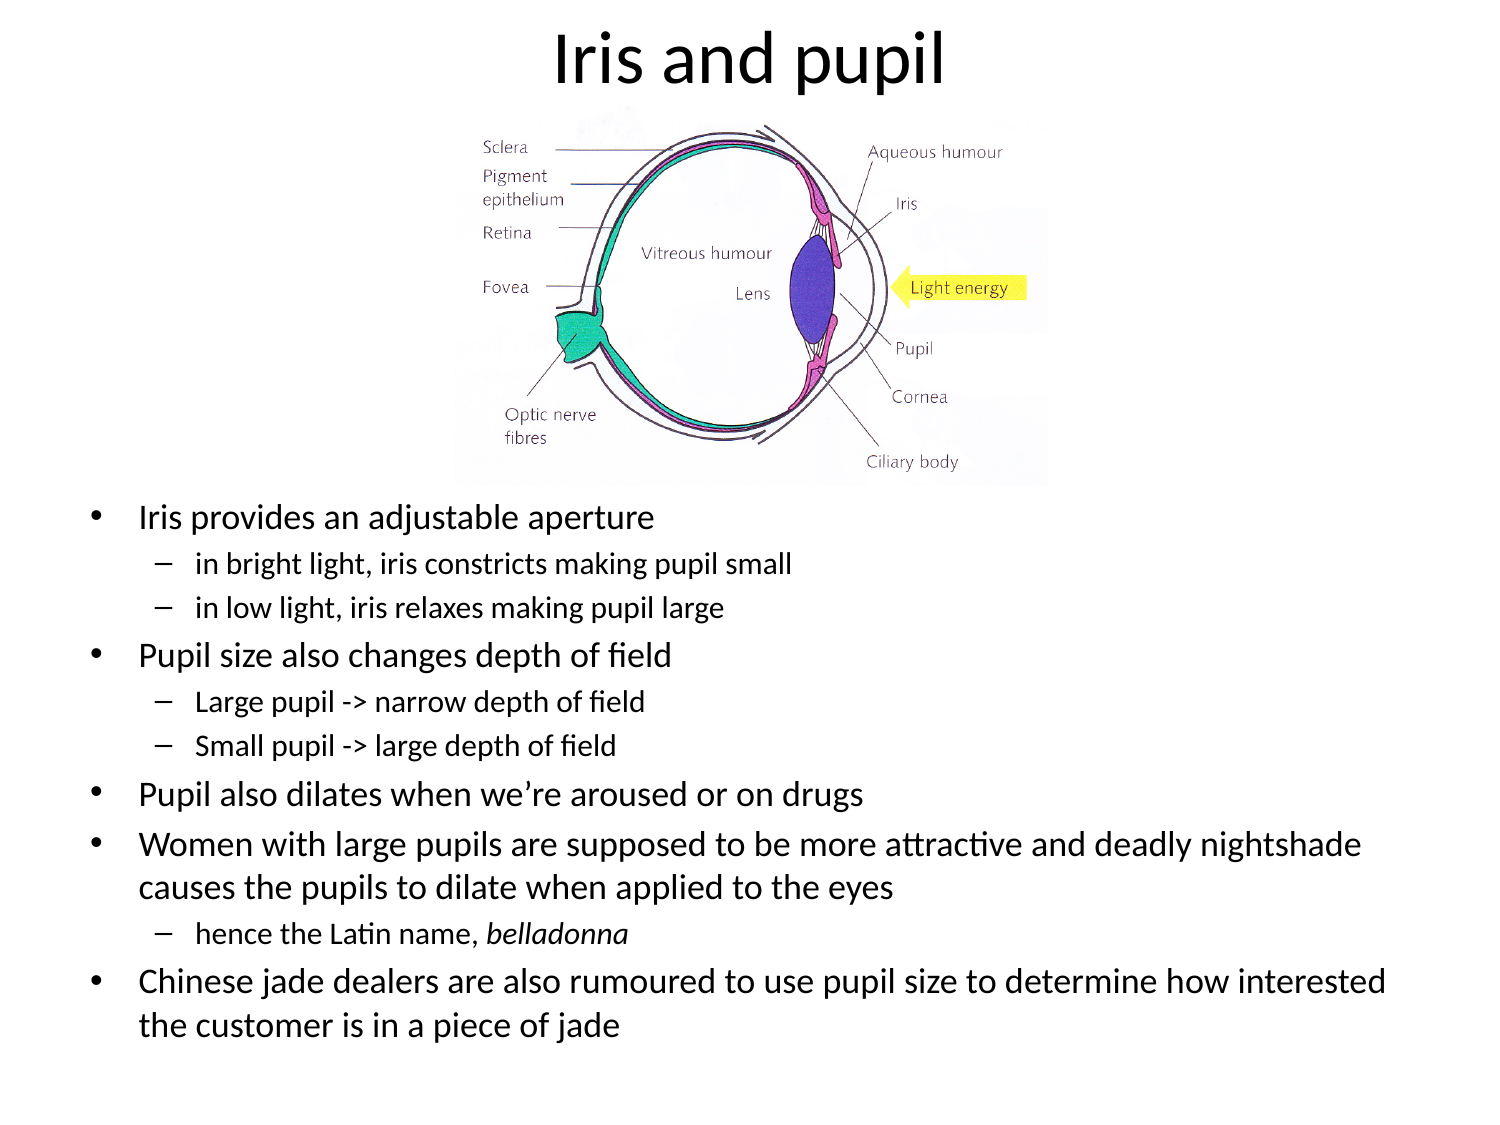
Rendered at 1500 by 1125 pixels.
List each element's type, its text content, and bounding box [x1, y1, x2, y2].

picture [454, 105, 1048, 486]
title Iris and pupil [75, 0, 1425, 107]
list Iris provides an adjustable aperture in bright light, iris constricts making pupil small in low light, iris relaxes making pupil large Pupil size also changes depth of field Large pupil -> narrow depth of field Small pupil -> large depth of field Pupil also dilates when we’re aroused or on drugs Women with large pupils are supposed to be more attractive and deadly nightshade causes the pupils to dilate when applied to the eyes hence the Latin name, belladonna Chinese jade dealers are also rumoured to use pupil size to determine how interested the customer is in a piece of jade [75, 485, 1425, 1060]
